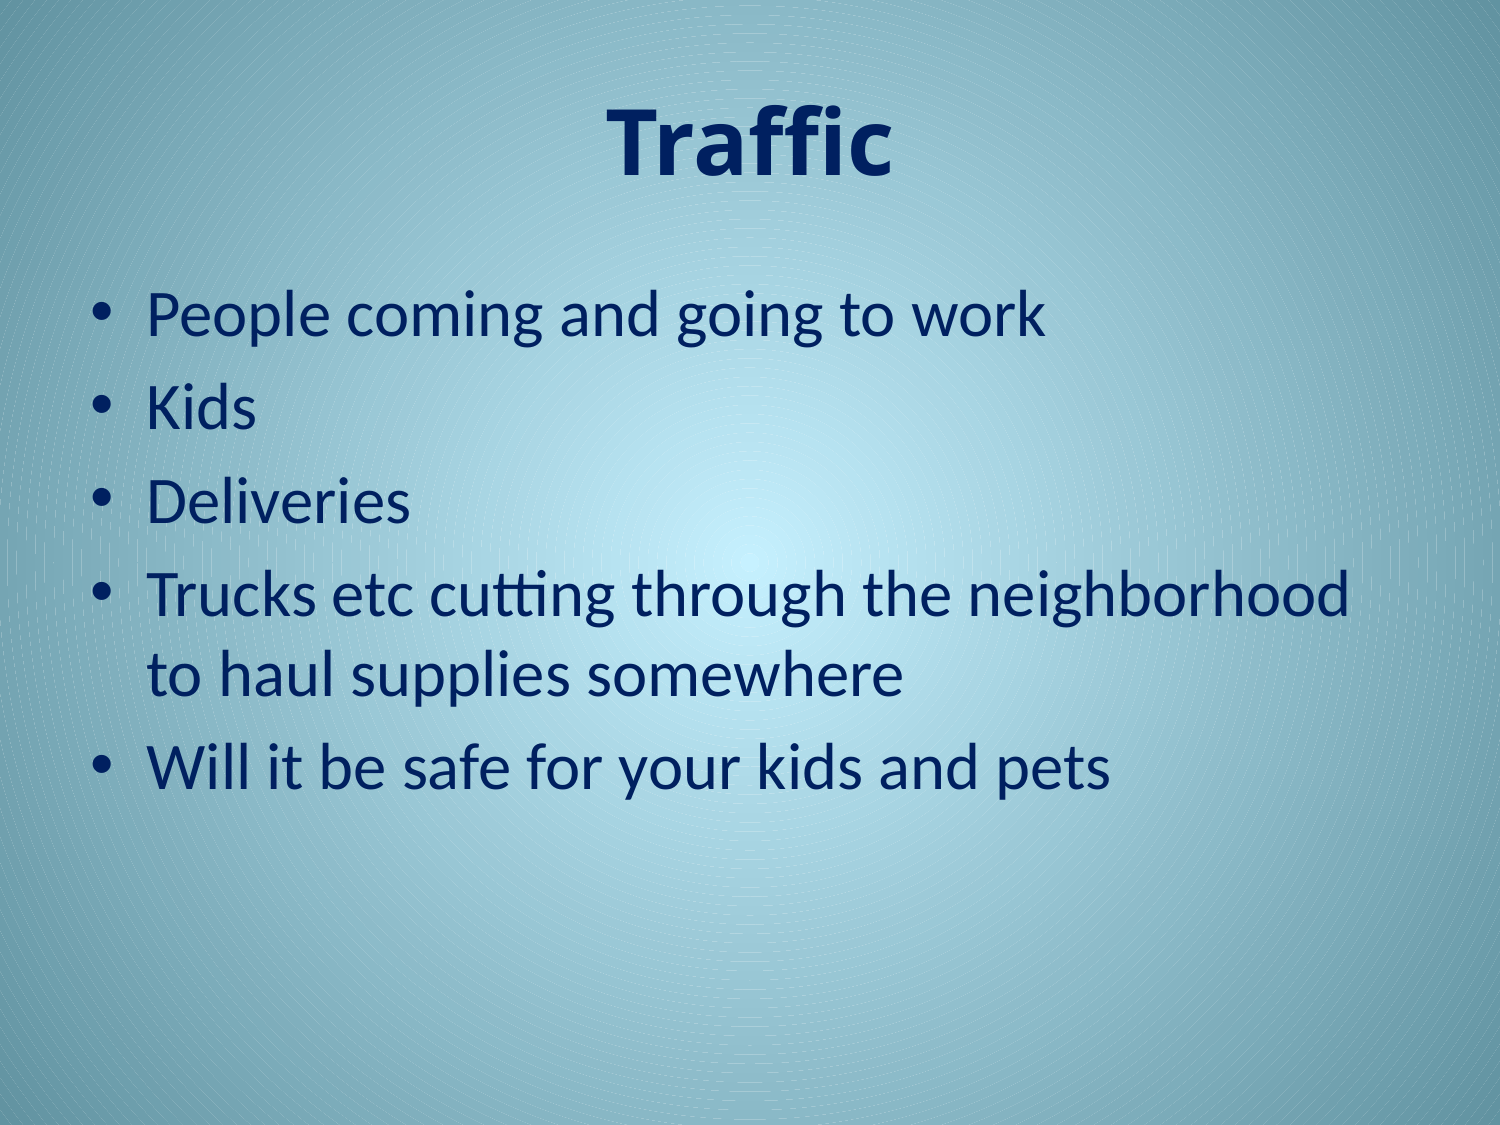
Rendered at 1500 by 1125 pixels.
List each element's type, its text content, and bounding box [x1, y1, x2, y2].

list People coming and going to work Kids Deliveries Trucks etc cutting through the neighborhood to haul supplies somewhere Will it be safe for your kids and pets [75, 262, 1425, 1005]
title Traffic [75, 45, 1425, 233]
